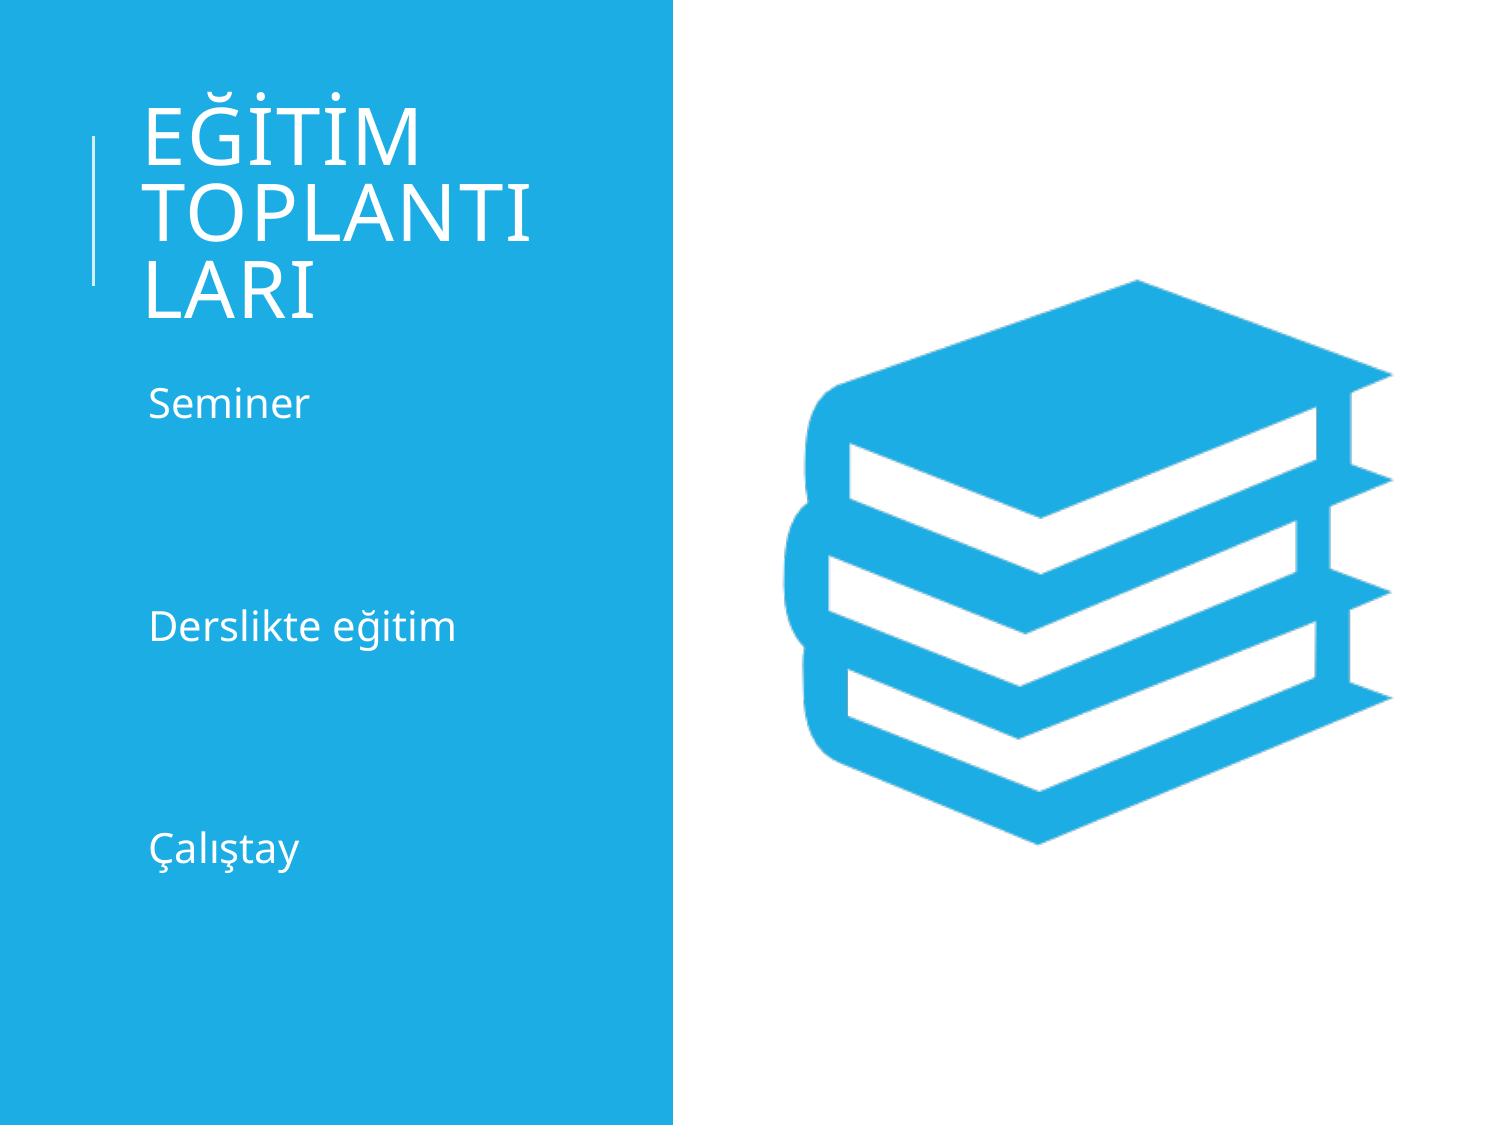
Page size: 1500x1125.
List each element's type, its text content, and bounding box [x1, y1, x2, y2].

title Eğitim toplantıları [126, 96, 591, 342]
picture [749, 226, 1422, 899]
text_box [0, 0, 674, 1125]
list Seminer Derslikte eğitim Çalıştay [126, 375, 593, 1020]
